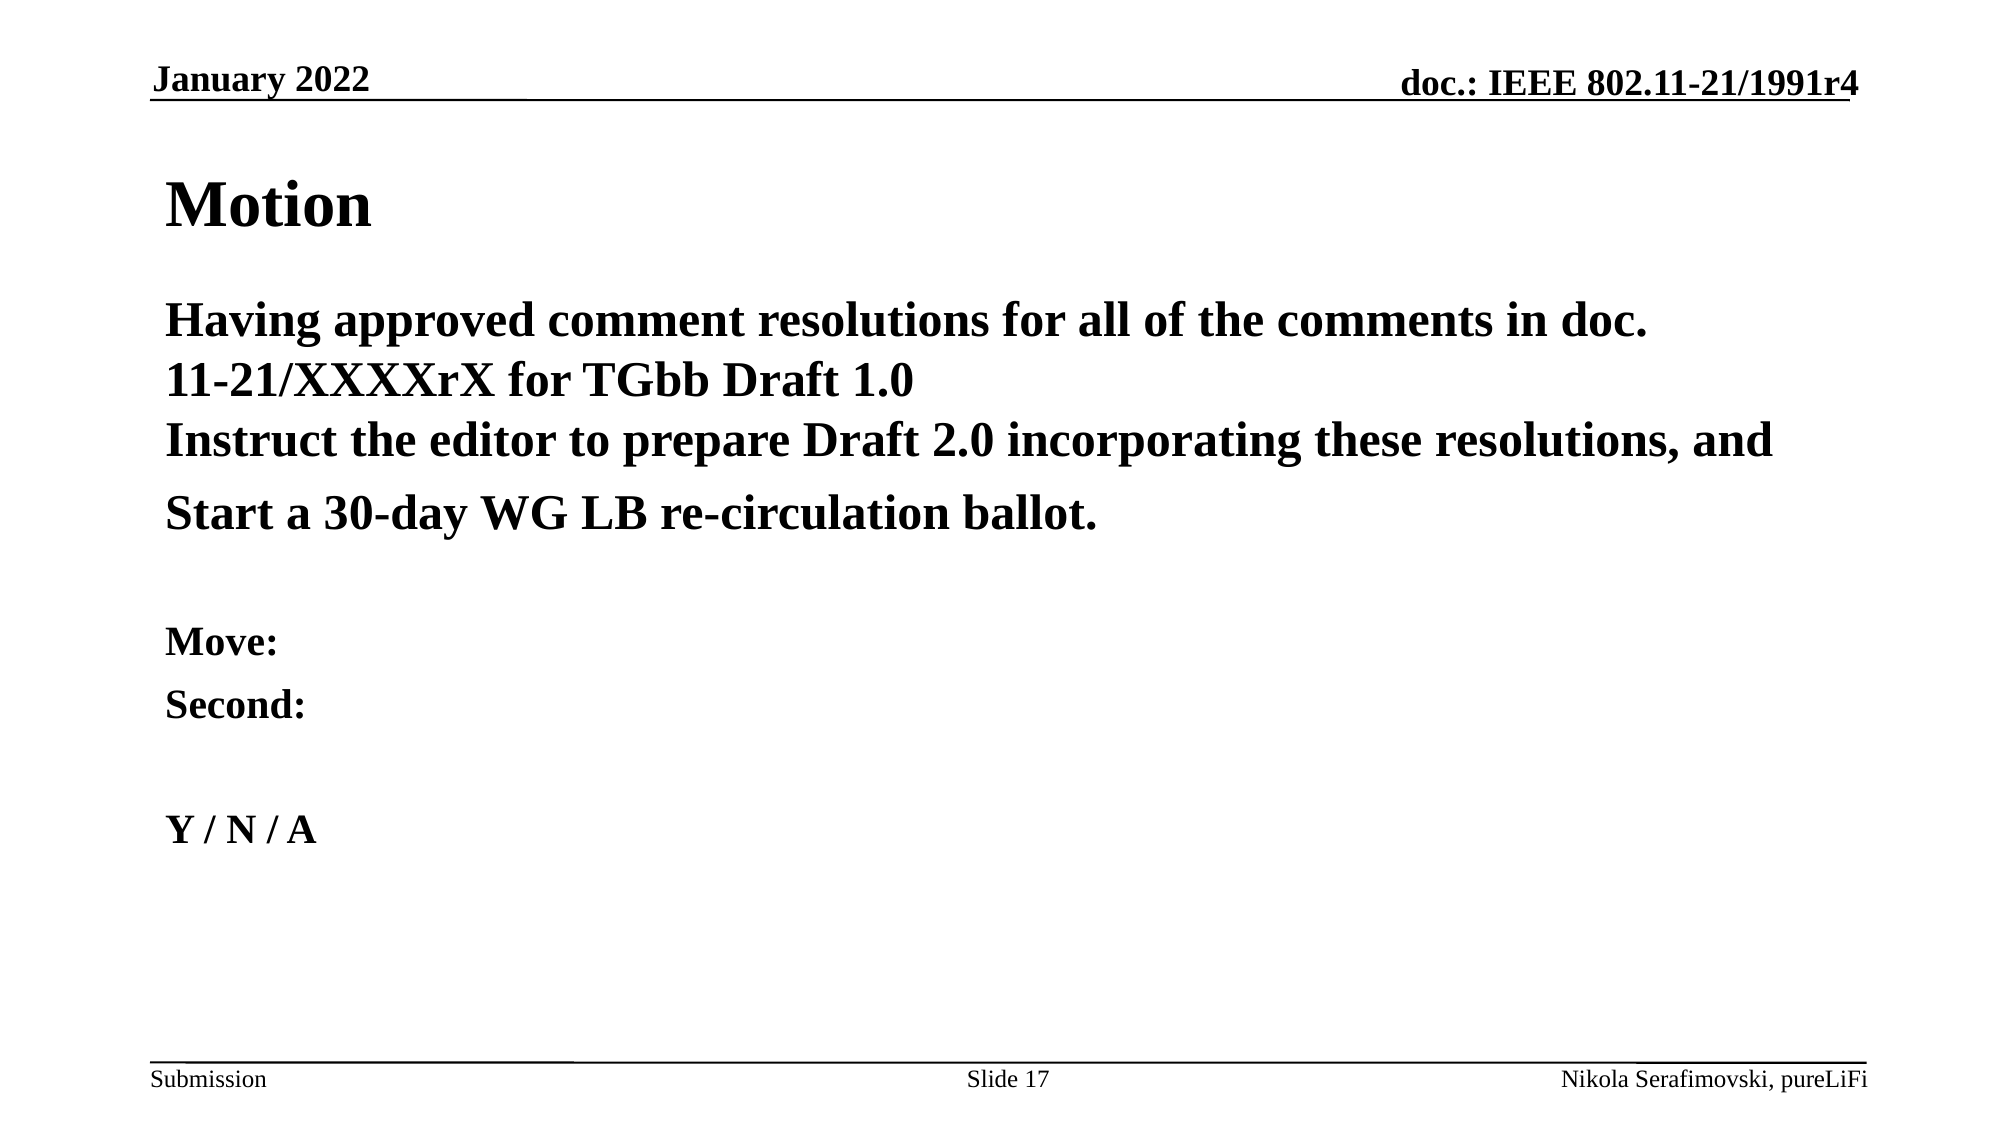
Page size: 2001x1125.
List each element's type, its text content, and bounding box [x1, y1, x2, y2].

list Having approved comment resolutions for all of the comments in doc. 11-21/XXXXrX for TGbb Draft 1.0 Instruct the editor to prepare Draft 2.0 incorporating these resolutions, and Start a 30-day WG LB re-circulation ballot. Move: Second: Y / N / A [149, 278, 1850, 954]
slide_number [152, 54, 563, 100]
footer Nikola Serafimovski, pureLiFi [1171, 1061, 1869, 1093]
title Motion [149, 112, 1850, 278]
slide_number Slide 17 [950, 1061, 1067, 1123]
